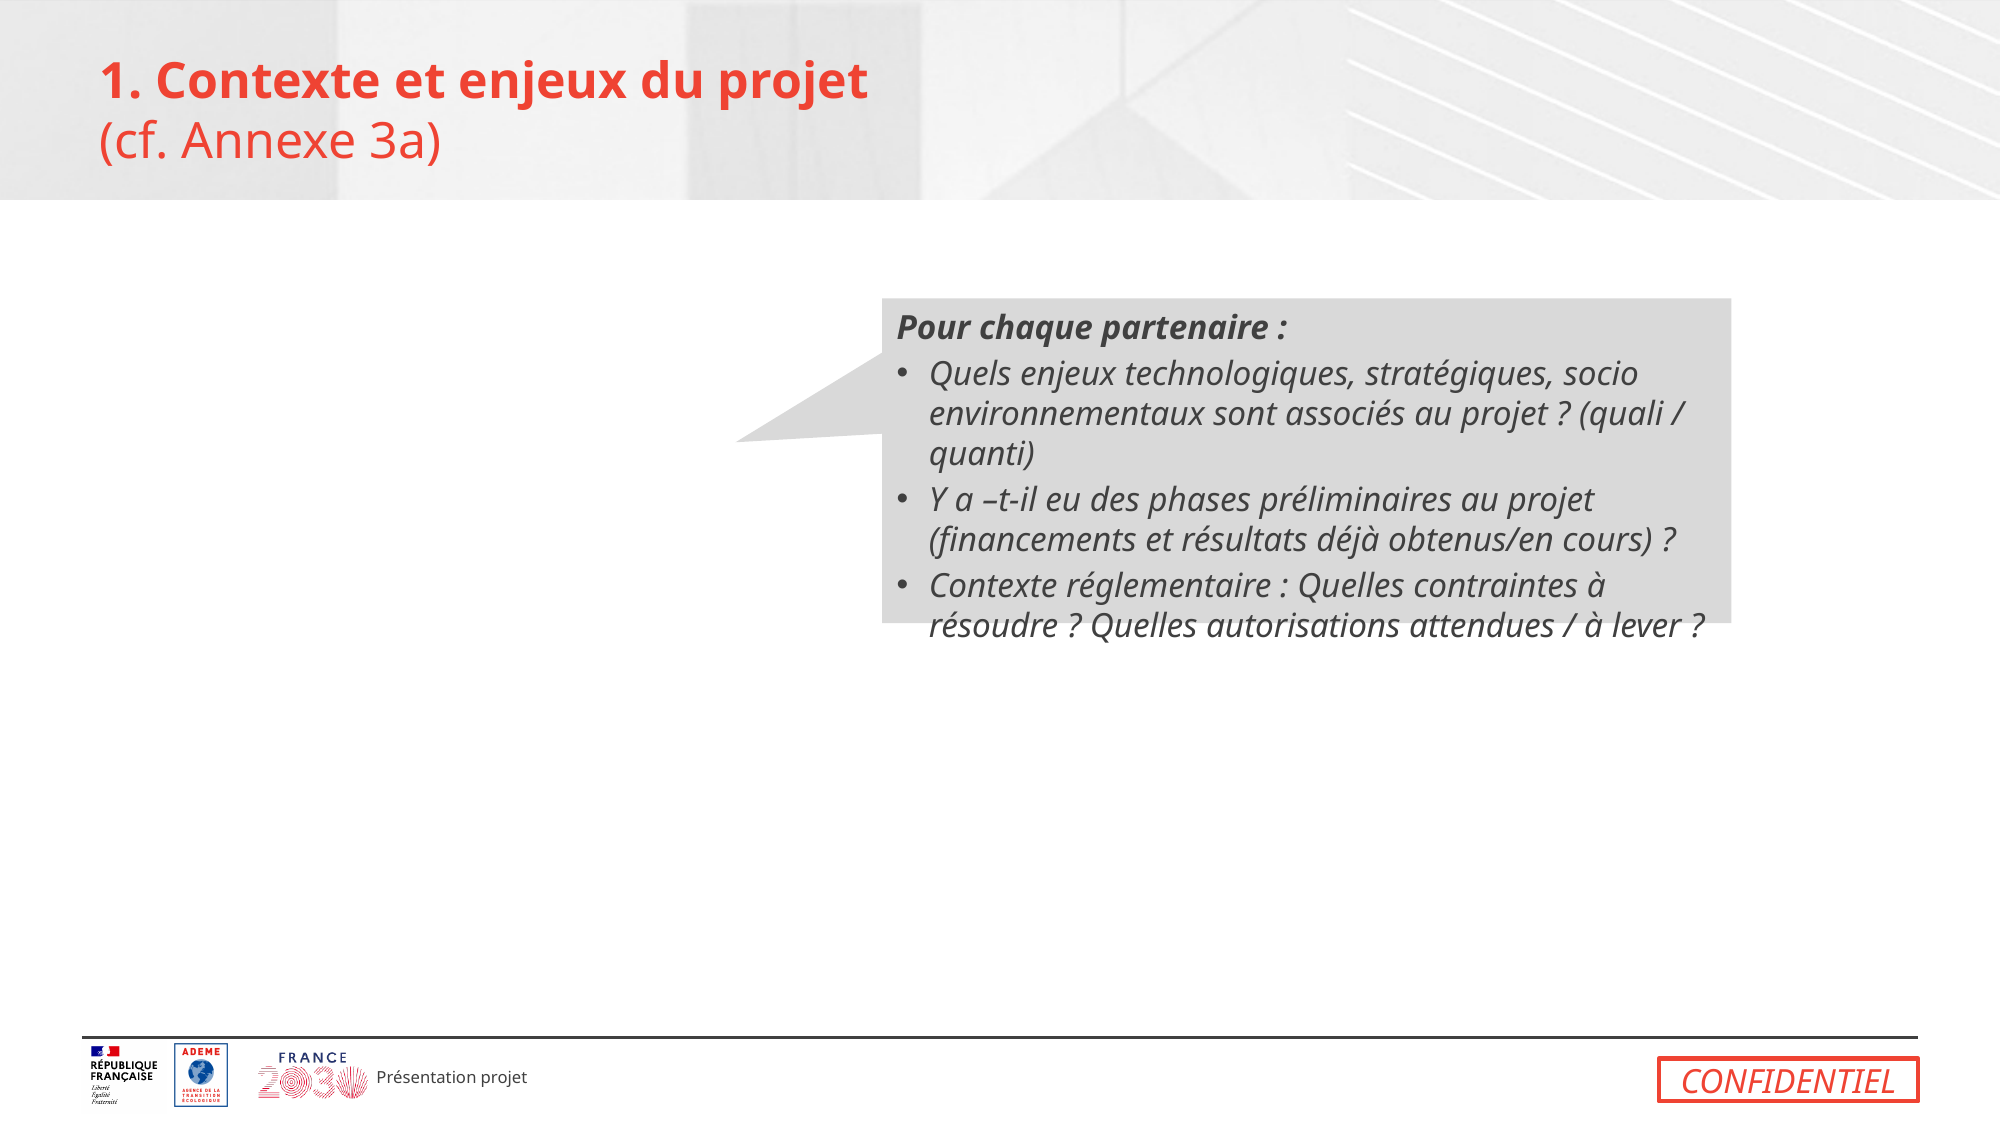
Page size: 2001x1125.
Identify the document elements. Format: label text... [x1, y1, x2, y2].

title 1. Contexte et enjeux du projet (cf. Annexe 3a) [99, 45, 1900, 172]
text_box CONFIDENTIEL [1657, 1056, 1920, 1103]
text_box Pour chaque partenaire : Quels enjeux technologiques, stratégiques, socio environnementaux sont associés au projet ? (quali / quanti) Y a –t-il eu des phases préliminaires au projet (financements et résultats déjà obtenus/en cours) ? Contexte réglementaire : Quelles contraintes à résoudre ? Quelles autorisations attendues / à lever ? [735, 298, 1732, 624]
picture [81, 1037, 235, 1114]
picture [252, 1044, 371, 1105]
